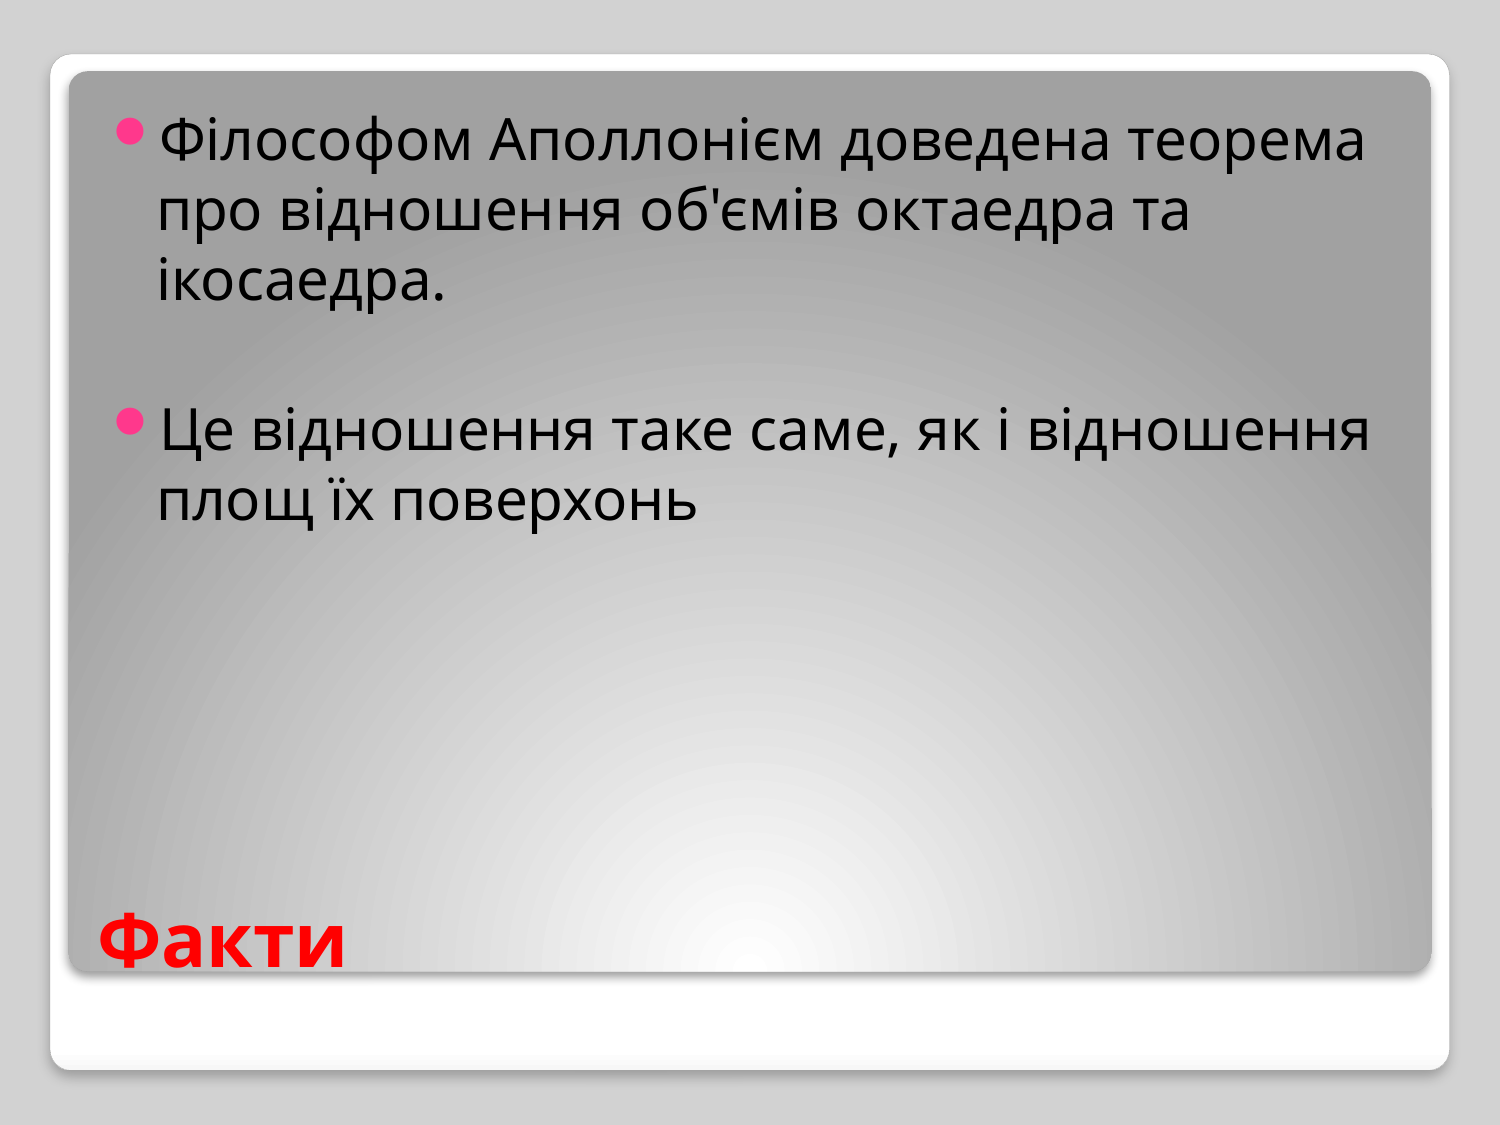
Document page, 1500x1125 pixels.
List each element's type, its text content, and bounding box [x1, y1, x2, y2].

list Філософом Аполлонієм доведена теорема про відношення об'ємів октаедра та ікосаедра. Це відношення таке саме, як і відношення площ їх поверхонь [82, 86, 1425, 774]
title Факти [82, 817, 1425, 990]
